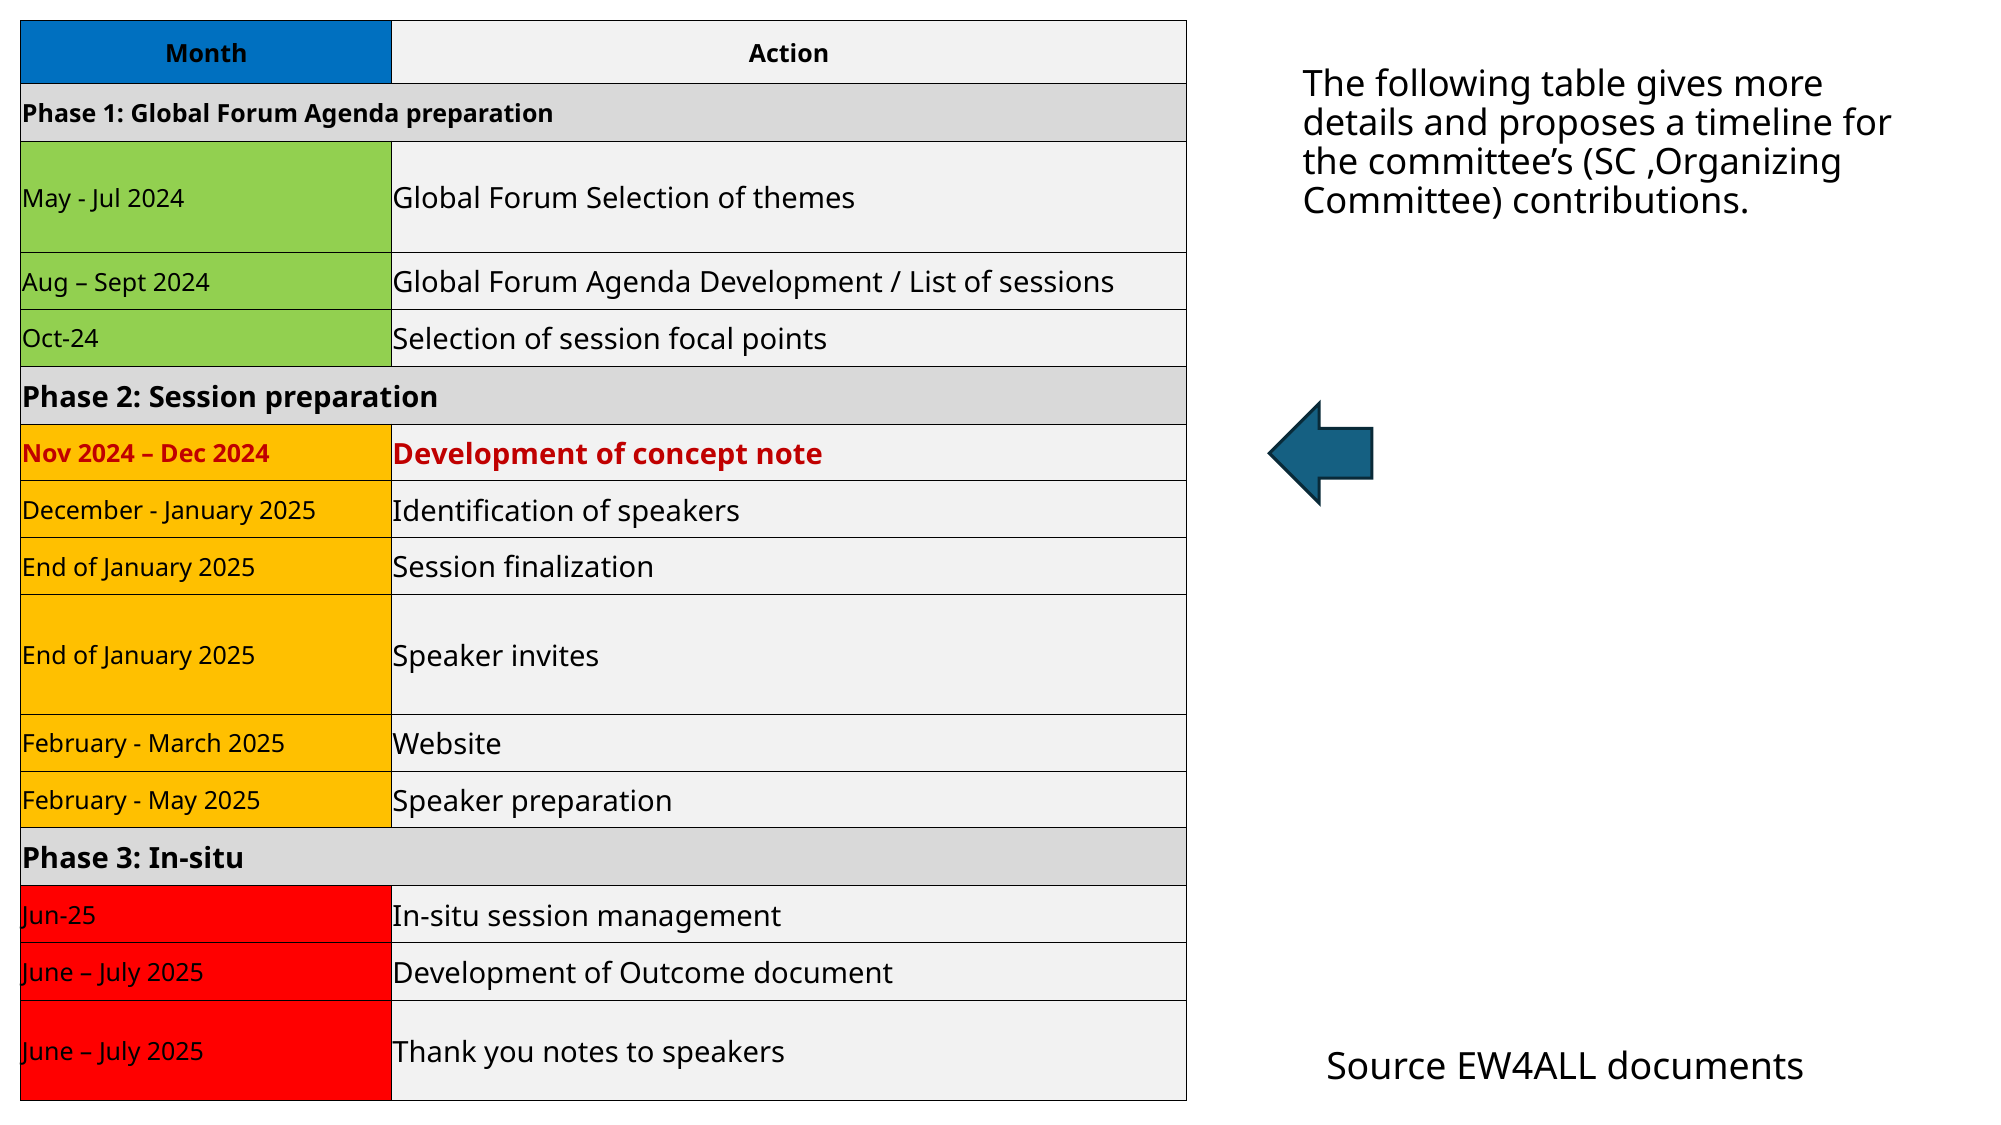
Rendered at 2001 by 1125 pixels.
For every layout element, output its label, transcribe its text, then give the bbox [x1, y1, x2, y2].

title The following table gives more details and proposes a timeline for the committee’s (SC ,Organizing Committee) contributions. [1287, 37, 1915, 293]
table_cell End of January 2025 [21, 595, 391, 714]
table_cell Phase 1: Global Forum Agenda preparation [21, 84, 1186, 141]
table_cell Nov 2024 – Dec 2024 [21, 425, 391, 480]
table_cell Website [392, 715, 1186, 771]
table_cell Speaker invites [392, 595, 1186, 714]
table_header Action [392, 21, 1186, 83]
table_cell Phase 2: Session preparation [21, 367, 1186, 424]
table_cell December - January 2025 [21, 481, 391, 537]
table_cell Thank you notes to speakers [392, 1001, 1186, 1100]
table_cell February - May 2025 [21, 772, 391, 827]
table_cell June – July 2025 [21, 1001, 391, 1100]
table_cell Jun-25 [21, 886, 391, 942]
table_cell February - March 2025 [21, 715, 391, 771]
table_cell Global Forum Agenda Development / List of sessions [392, 253, 1186, 309]
table_cell Session finalization [392, 538, 1186, 594]
table_cell Selection of session focal points [392, 310, 1186, 366]
text_box Source EW4ALL documents [1311, 1034, 1830, 1095]
table_cell Phase 3: In-situ [21, 828, 1186, 885]
text_box [1267, 399, 1374, 507]
table_header Month [21, 21, 391, 83]
table_cell Development of Outcome document [392, 943, 1186, 1000]
table_cell Speaker preparation [392, 772, 1186, 827]
table_cell Identification of speakers [392, 481, 1186, 537]
table_cell June – July 2025 [21, 943, 391, 1000]
table_cell Development of concept note [392, 425, 1186, 480]
table_cell End of January 2025 [21, 538, 391, 594]
table_cell In-situ session management [392, 886, 1186, 942]
table_cell May - Jul 2024 [21, 142, 391, 252]
table_cell Global Forum Selection of themes [392, 142, 1186, 252]
table_cell Oct-24 [21, 310, 391, 366]
table_cell Aug – Sept 2024 [21, 253, 391, 309]
